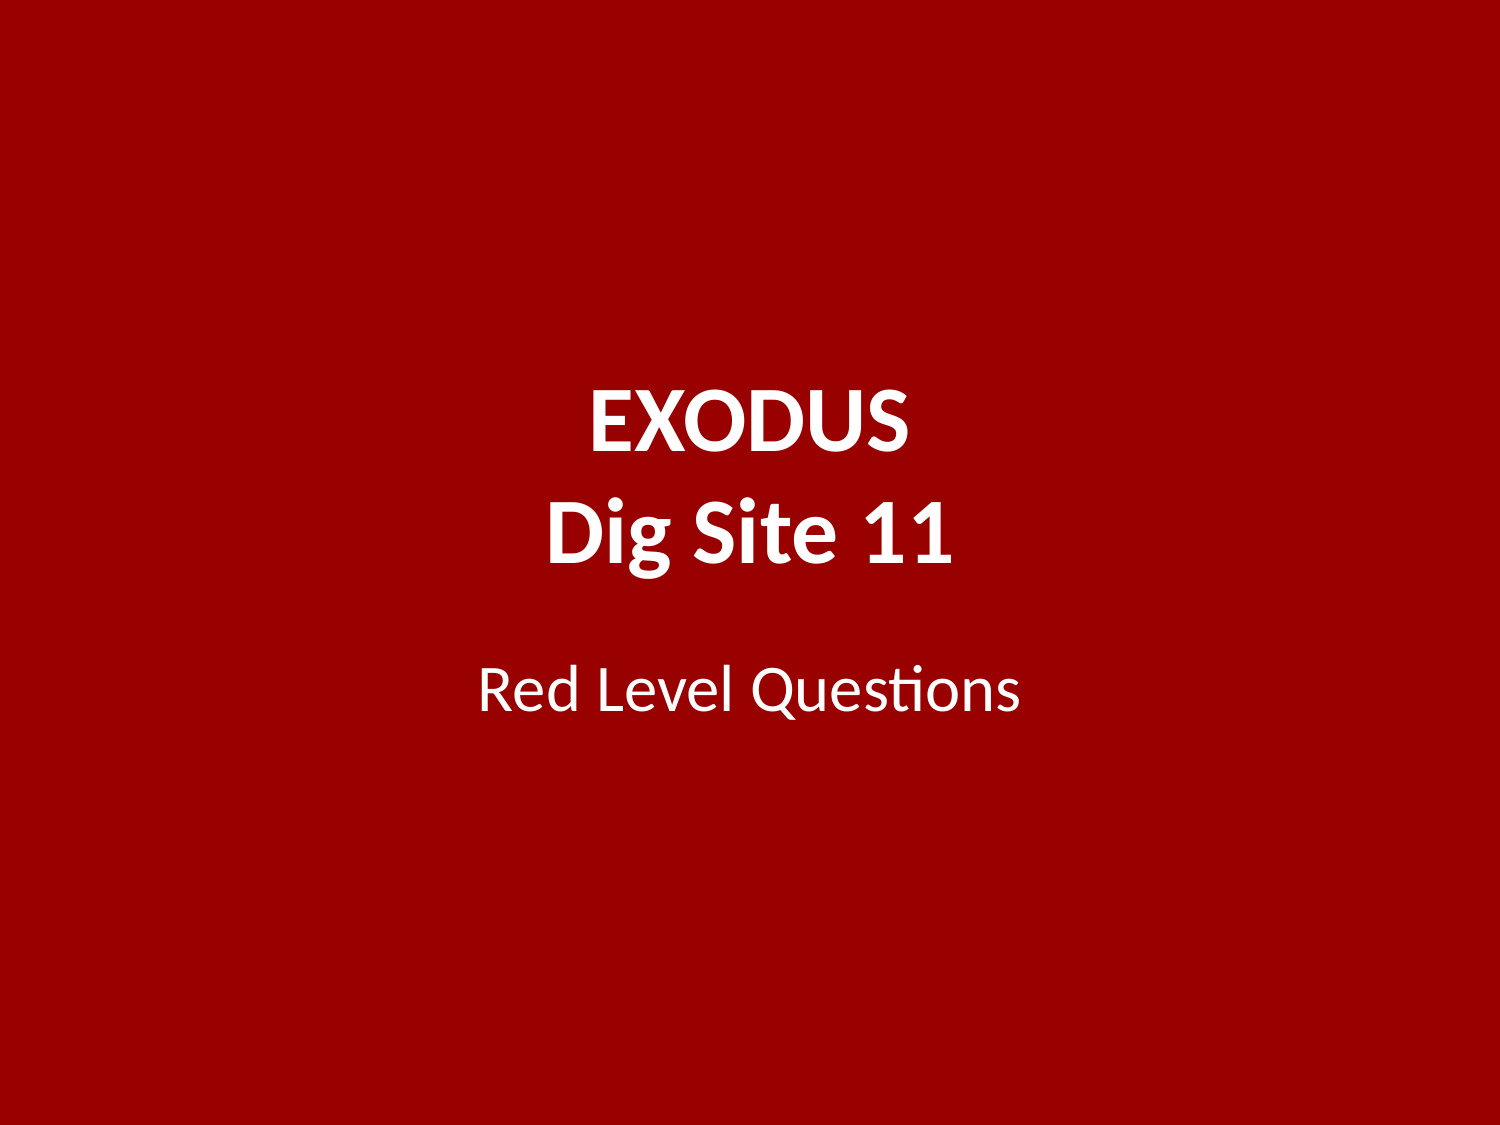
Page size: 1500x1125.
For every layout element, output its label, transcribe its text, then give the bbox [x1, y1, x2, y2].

subtitle Red Level Questions [225, 637, 1275, 925]
title EXODUS Dig Site 11 [112, 349, 1388, 591]
